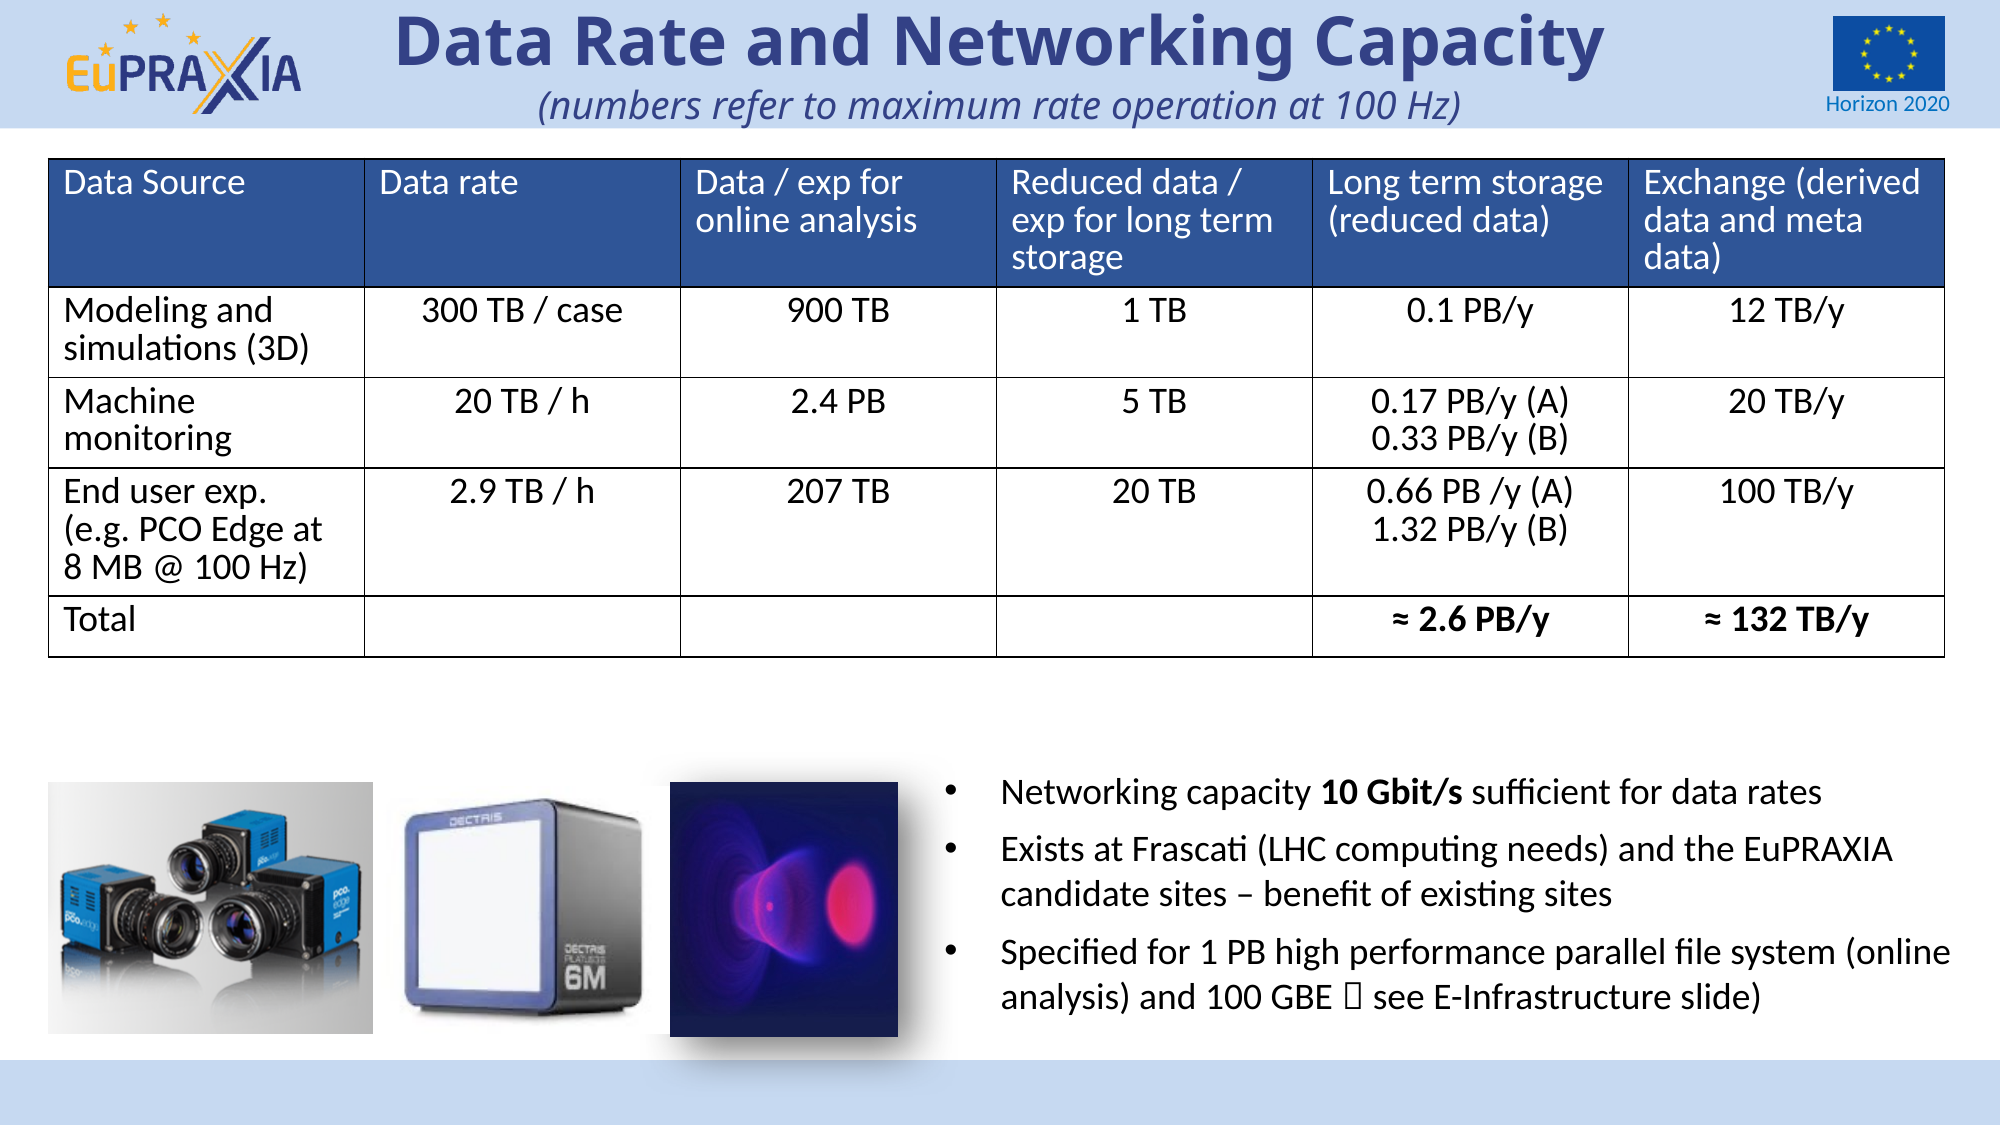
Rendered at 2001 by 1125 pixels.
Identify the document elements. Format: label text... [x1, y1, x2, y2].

title Data Rate and Networking Capacity (numbers refer to maximum rate operation at 100 Hz) [346, 0, 1653, 173]
table_cell Machine monitoring [49, 378, 364, 467]
table_cell 100 TB/y [1629, 469, 1944, 595]
table_cell [997, 597, 1312, 656]
table_cell ≈ 132 TB/y [1629, 597, 1944, 656]
table_cell 0.66 PB /y (A) 1.32 PB/y (B) [1313, 469, 1628, 595]
text_box Networking capacity 10 Gbit/s sufficient for data rates Exists at Frascati (LHC computing needs) and the EuPRAXIA candidate sites – benefit of existing sites Specified for 1 PB high performance parallel file system (online analysis) and 100 GBE  see E-Infrastructure slide) [929, 759, 1975, 1025]
table_header Long term storage (reduced data) [1313, 173, 1628, 286]
picture [67, 13, 301, 114]
table_header Exchange (derived data and meta data) [1629, 160, 1944, 286]
table_cell 900 TB [681, 288, 996, 377]
table_cell [681, 597, 996, 656]
table_cell 300 TB / case [365, 288, 680, 377]
table_cell 1 TB [997, 288, 1312, 377]
table_cell 20 TB / h [365, 378, 680, 467]
table_cell End user exp. (e.g. PCO Edge at 8 MB @ 100 Hz) [49, 469, 364, 595]
table_cell 2.9 TB / h [365, 469, 680, 595]
table_cell 5 TB [997, 378, 1312, 467]
table_cell [365, 597, 680, 656]
table_cell 0.17 PB/y (A) 0.33 PB/y (B) [1313, 378, 1628, 467]
table_header Reduced data / exp for long term storage [997, 173, 1312, 286]
table_cell 2.4 PB [681, 378, 996, 467]
table_header Data rate [365, 173, 680, 286]
picture [48, 782, 373, 1034]
table_cell 207 TB [681, 469, 996, 595]
table_cell 0.1 PB/y [1313, 288, 1628, 377]
table_header Data / exp for online analysis [681, 173, 996, 286]
table_cell 20 TB/y [1629, 378, 1944, 467]
table_cell Total [49, 597, 364, 656]
picture [1833, 16, 1945, 91]
table_header Data Source [49, 160, 364, 286]
table_cell 20 TB [997, 469, 1312, 595]
picture [375, 782, 898, 1037]
footer [67, 1060, 1141, 1120]
table_cell 12 TB/y [1629, 288, 1944, 377]
table_cell ≈ 2.6 PB/y [1313, 597, 1628, 656]
table_cell Modeling and simulations (3D) [49, 288, 364, 377]
